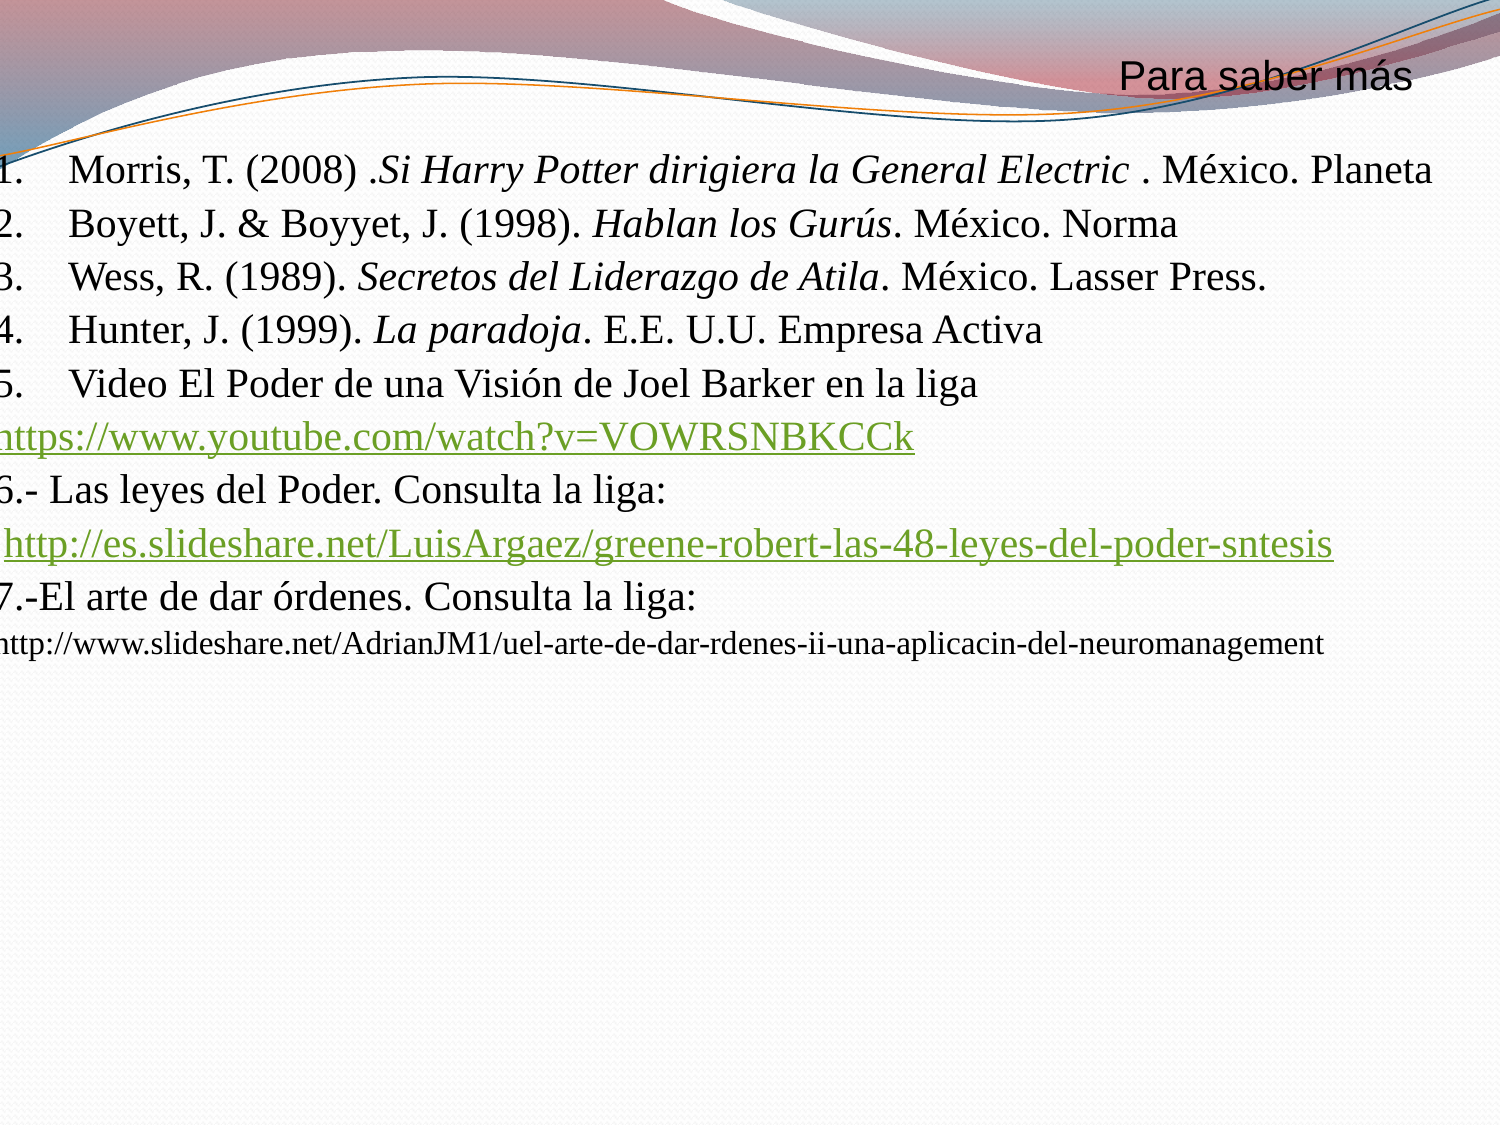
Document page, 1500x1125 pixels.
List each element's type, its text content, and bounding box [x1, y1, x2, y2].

text_box Para saber más [1103, 46, 1429, 107]
text_box Morris, T. (2008) .Si Harry Potter dirigiera la General Electric . México. Planeta Boyett, J. & Boyyet, J. (1998). Hablan los Gurús. México. Norma Wess, R. (1989). Secretos del Liderazgo de Atila. México. Lasser Press. Hunter, J. (1999). La paradoja. E.E. U.U. Empresa Activa Video El Poder de una Visión de Joel Barker en la liga https://www.youtube.com/watch?v=VOWRSNBKCCk 6.- Las leyes del Poder. Consulta la liga: http://es.slideshare.net/LuisArgaez/greene-robert-las-48-leyes-del-poder-sntesis 7.-El arte de dar órdenes. Consulta la liga: http://www.slideshare.net/AdrianJM1/uel-arte-de-dar-rdenes-ii-una-aplicacin-del-neuromanagement [0, 140, 1499, 670]
